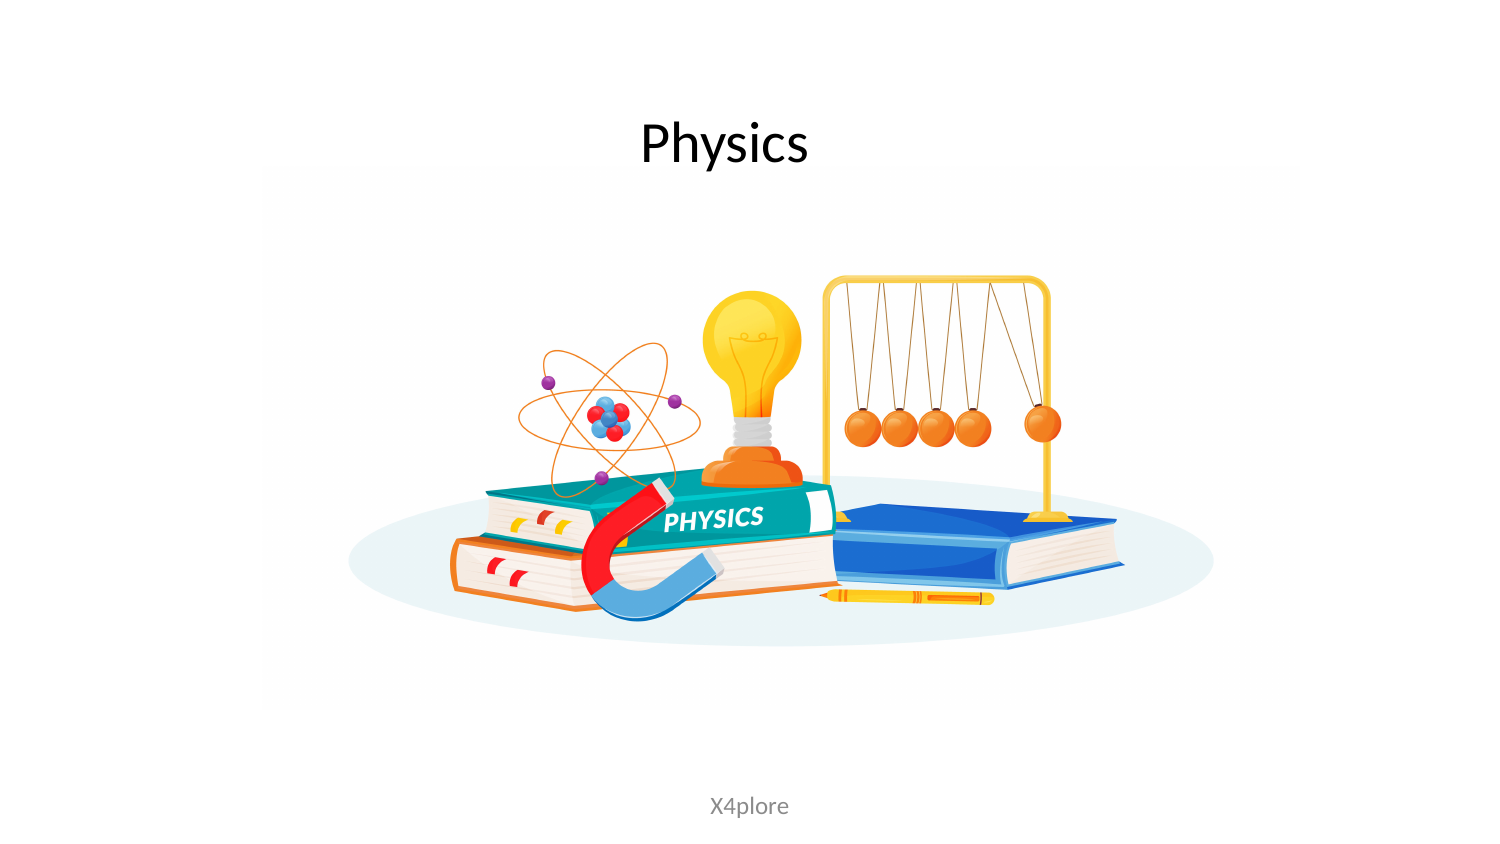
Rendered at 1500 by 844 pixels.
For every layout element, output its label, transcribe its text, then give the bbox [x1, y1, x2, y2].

picture [262, 166, 1300, 710]
text_box Physics [424, 96, 1025, 164]
footer X4plore [512, 782, 988, 827]
